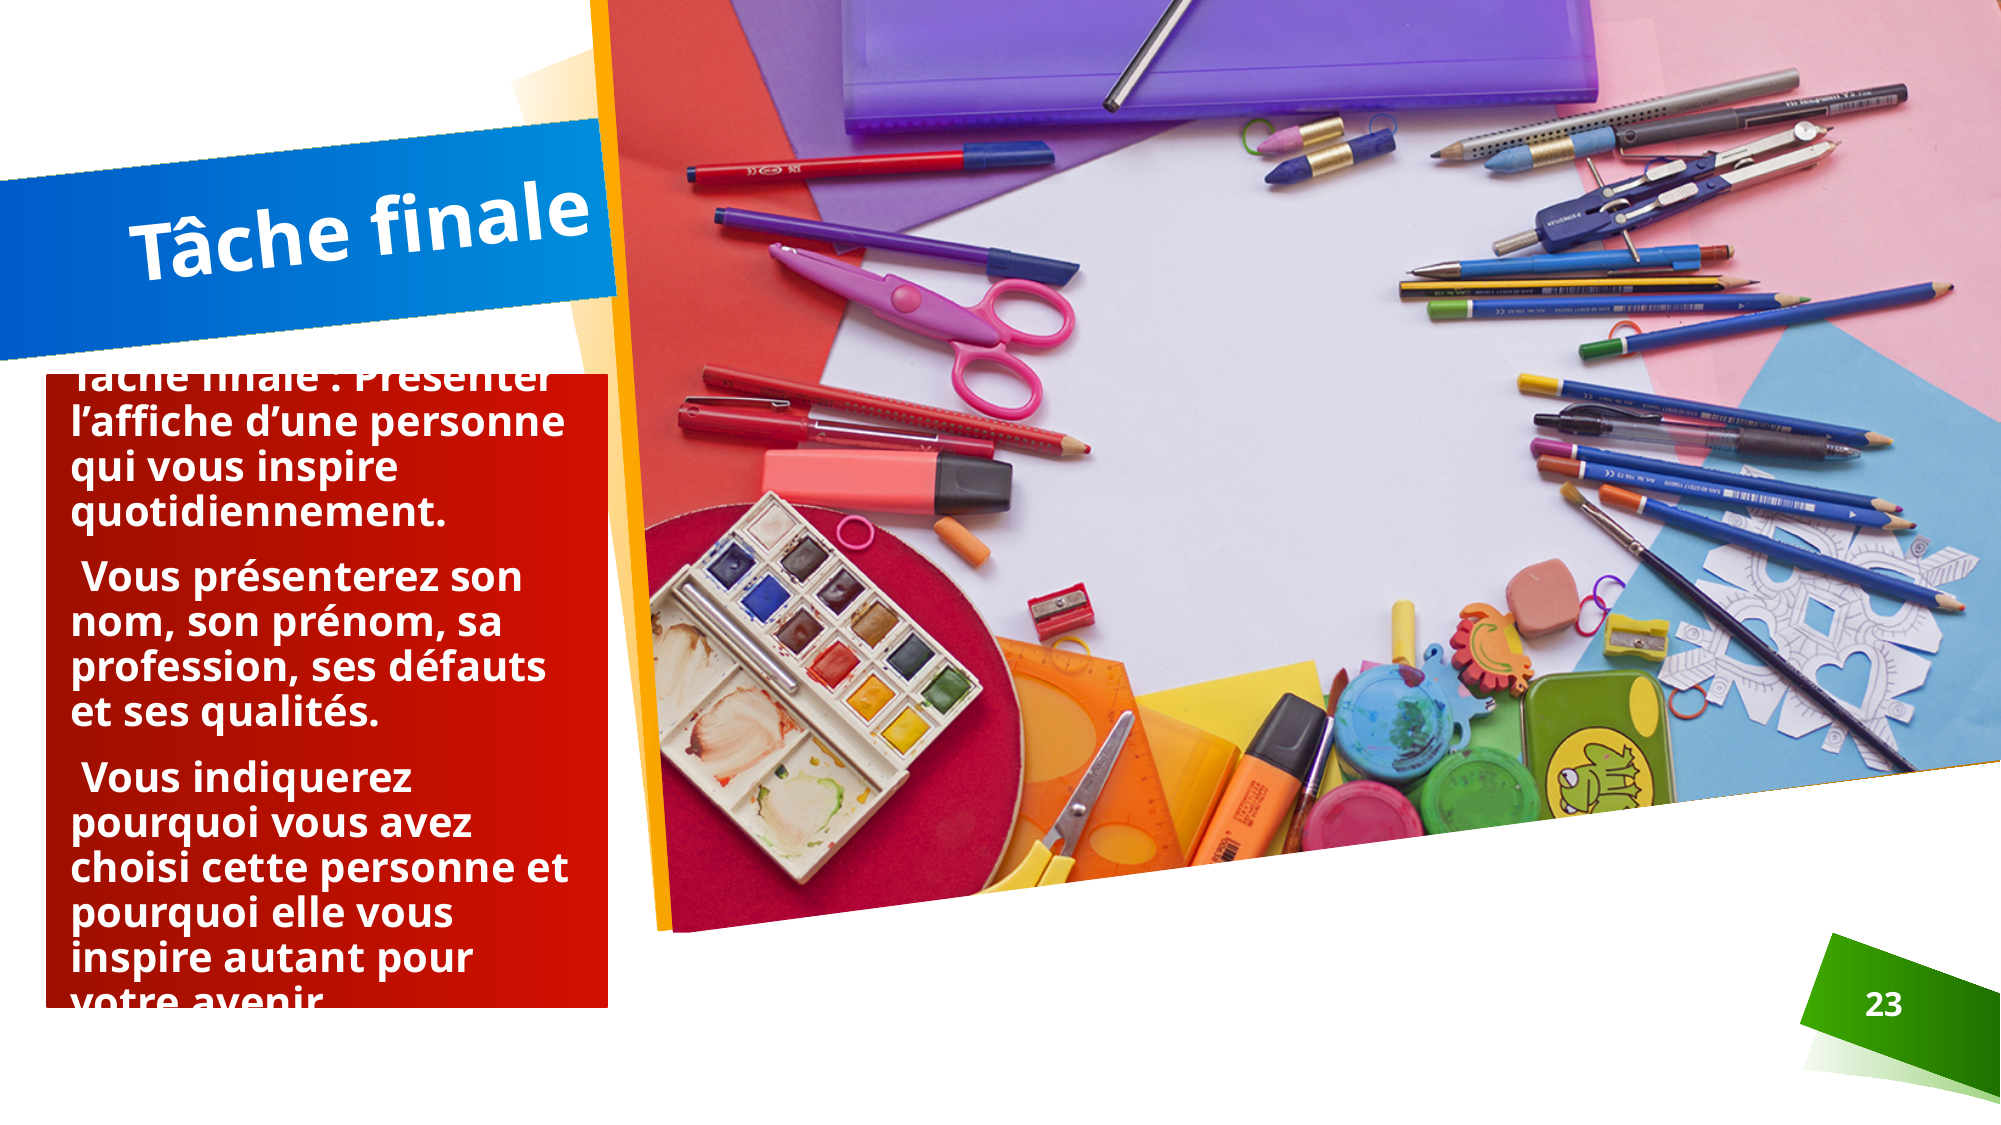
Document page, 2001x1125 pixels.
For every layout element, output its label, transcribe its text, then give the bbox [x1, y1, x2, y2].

picture [607, 0, 2001, 933]
title Tâche finale [0, 117, 607, 361]
list Tâche finale : Présenter l’affiche d’une personne qui vous inspire quotidiennement. Vous présenterez son nom, son prénom, sa profession, ses défauts et ses qualités. Vous indiquerez pourquoi vous avez choisi cette personne et pourquoi elle vous inspire autant pour votre avenir. [46, 374, 608, 1008]
slide_number 23 [1831, 975, 1937, 1036]
